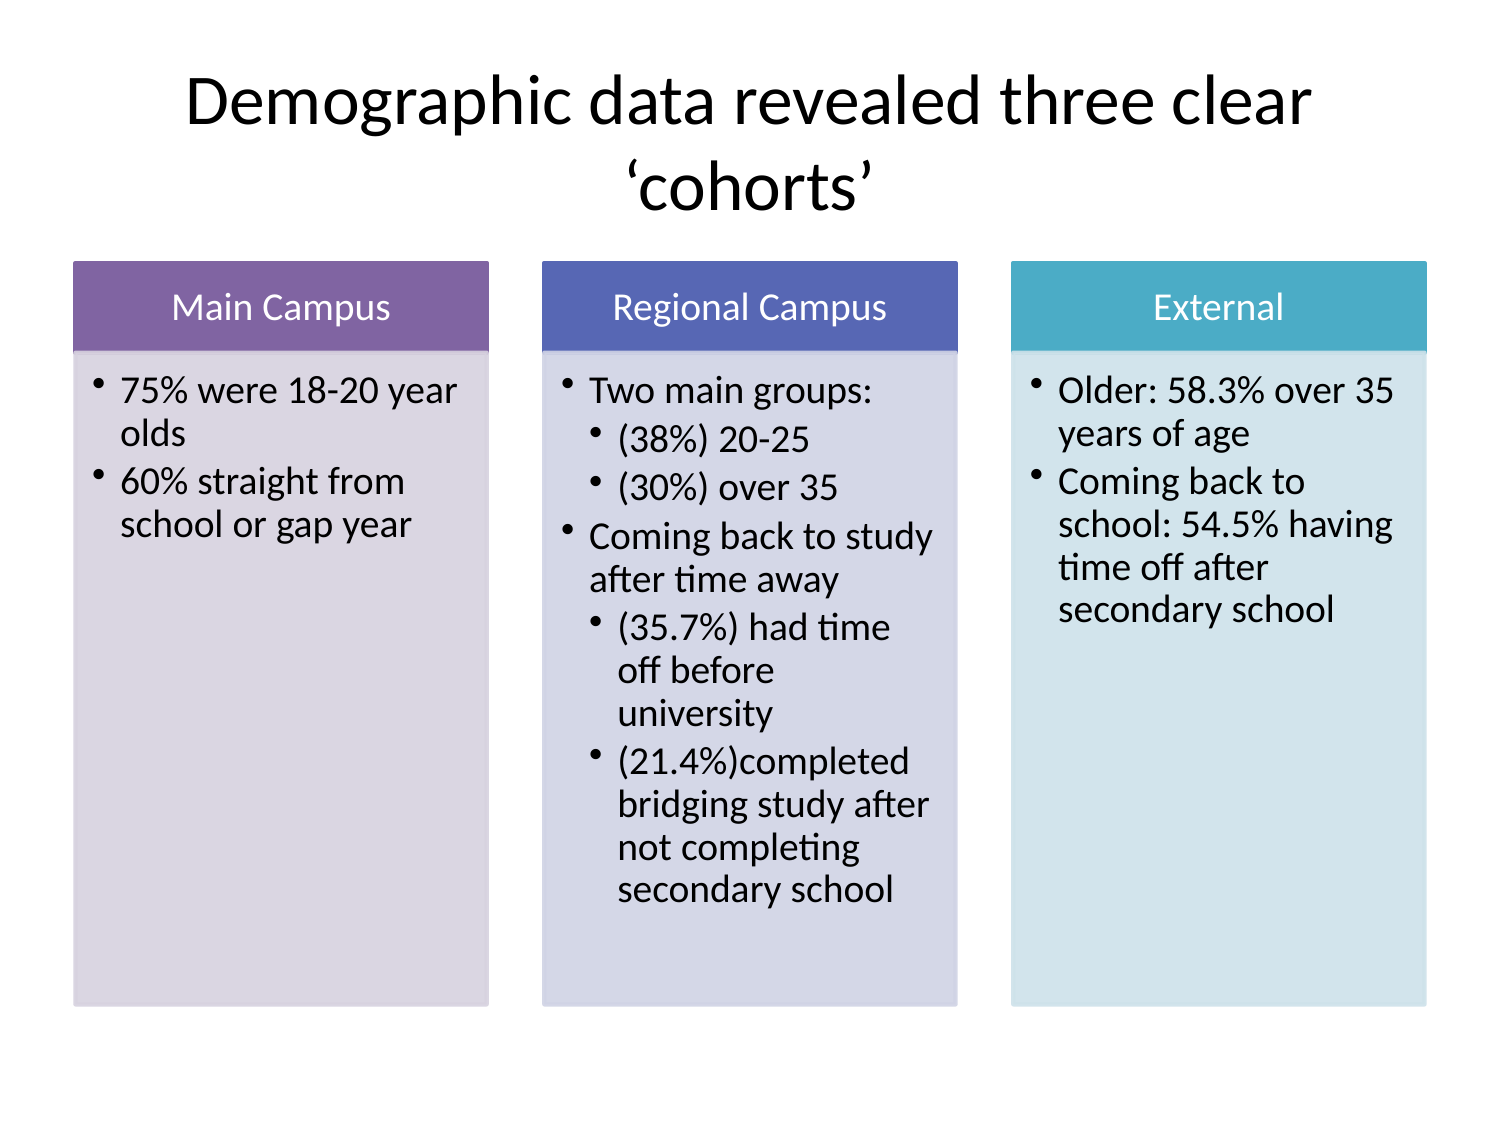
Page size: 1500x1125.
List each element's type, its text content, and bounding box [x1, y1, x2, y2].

title Demographic data revealed three clear ‘cohorts’ [75, 45, 1425, 233]
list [74, 262, 1426, 1006]
